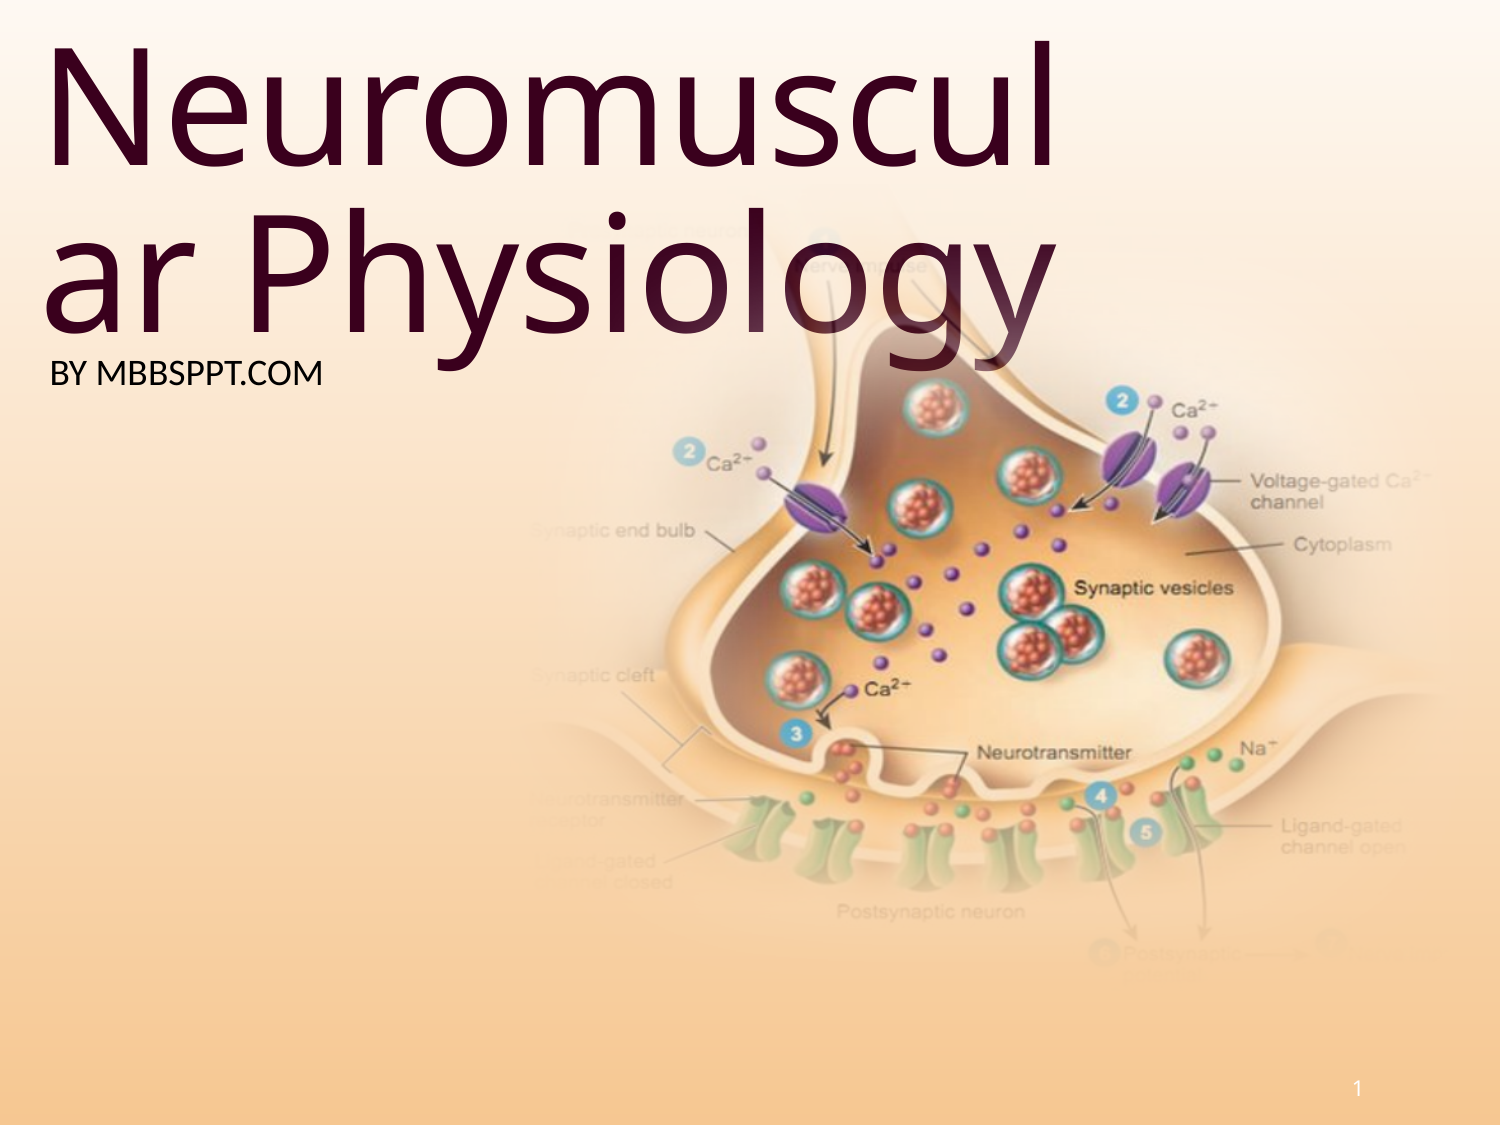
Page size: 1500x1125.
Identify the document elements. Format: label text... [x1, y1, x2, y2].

text_box BY MBBSPPT.COM [34, 340, 485, 401]
slide_number 1 [1217, 1059, 1380, 1120]
picture [499, 174, 1500, 1004]
title Neuromuscular Physiology [24, 24, 1150, 375]
